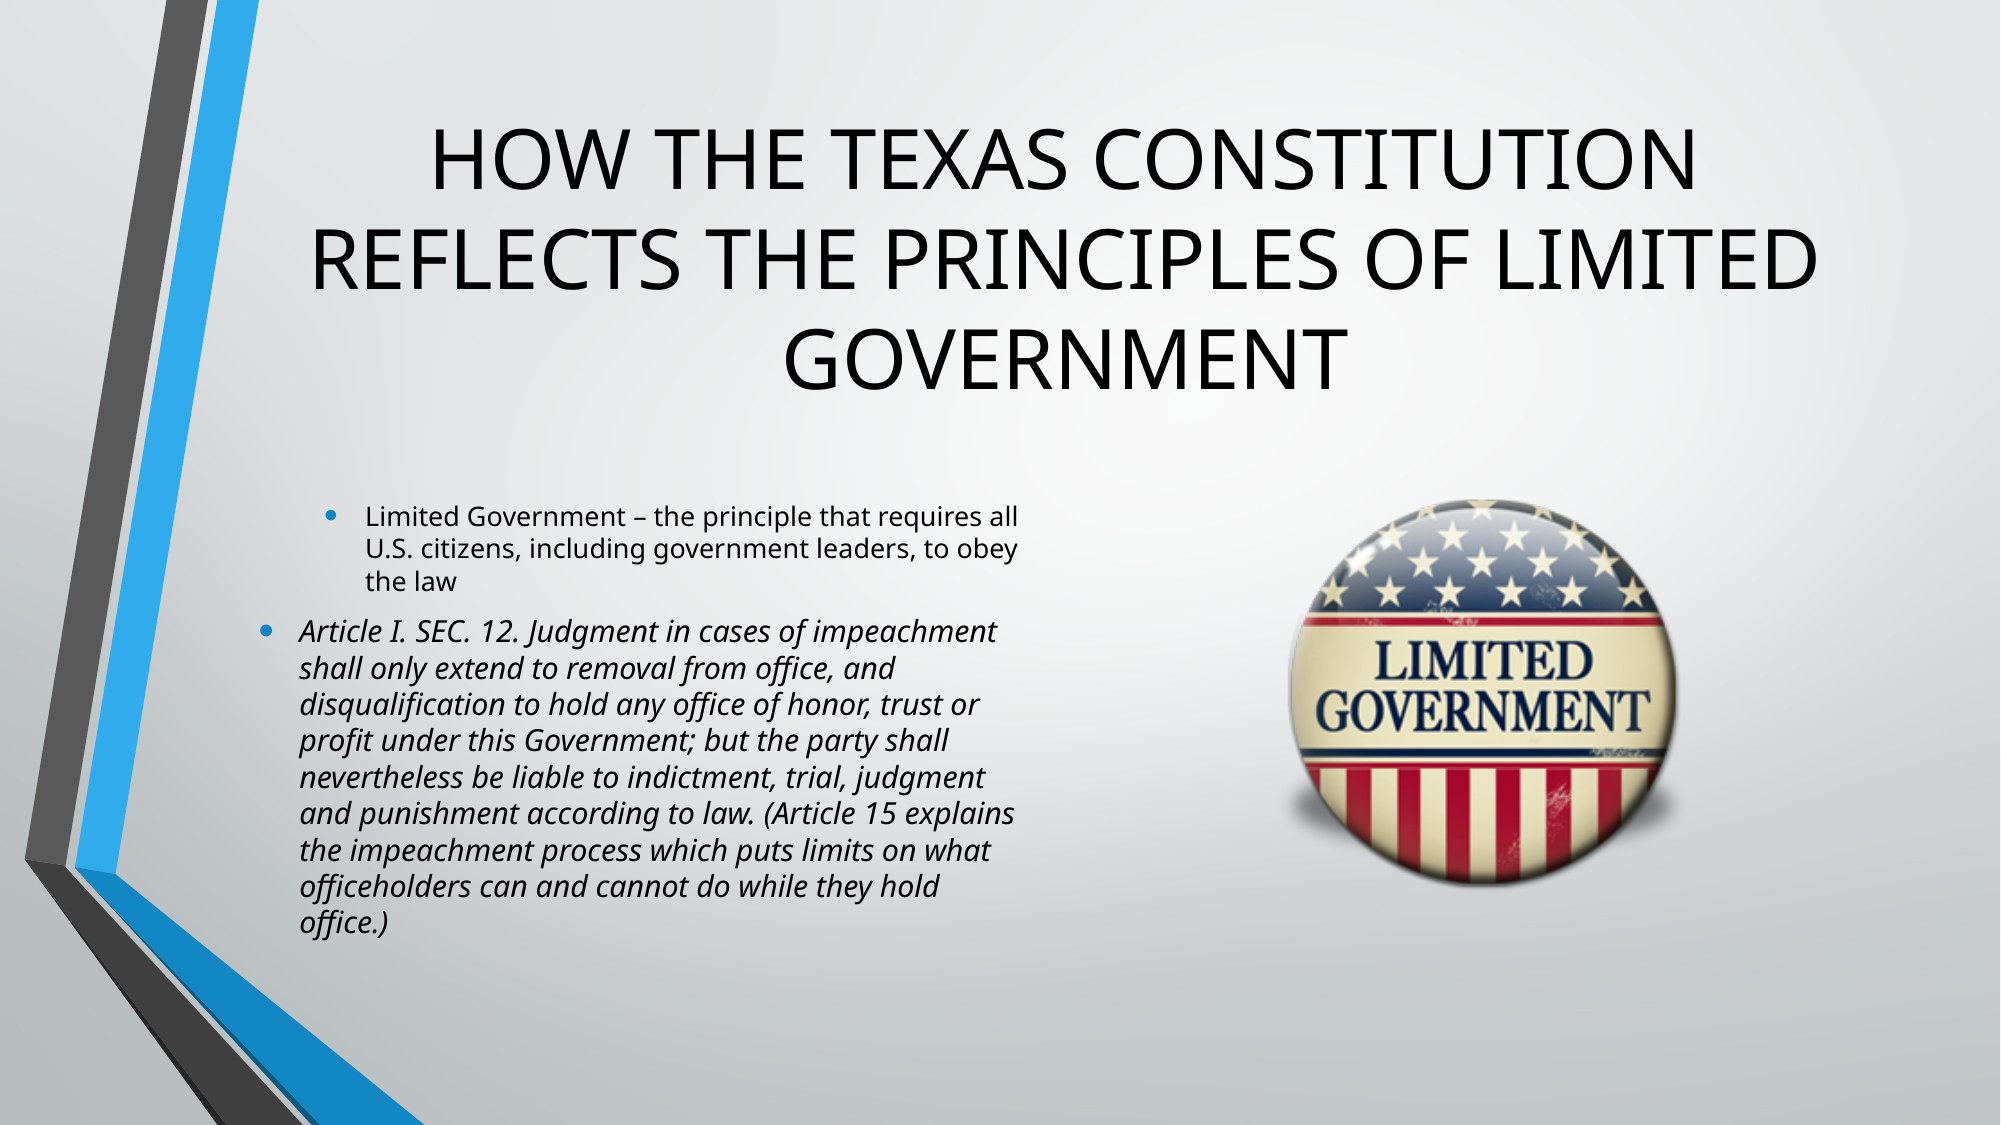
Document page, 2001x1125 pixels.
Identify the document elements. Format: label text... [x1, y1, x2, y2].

list Limited Government – the principle that requires all U.S. citizens, including government leaders, to obey the law Article I. SEC. 12. Judgment in cases of impeachment shall only extend to removal from office, and disqualification to hold any office of honor, trust or profit under this Government; but the party shall nevertheless be liable to indictment, trial, judgment and punishment according to law. (Article 15 explains the impeachment process which puts limits on what officeholders can and cannot do while they hold office.) [243, 437, 1047, 950]
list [1260, 469, 1710, 919]
title HOW THE TEXAS CONSTITUTION REFLECTS THE PRINCIPLES OF LIMITED GOVERNMENT [243, 112, 1887, 400]
